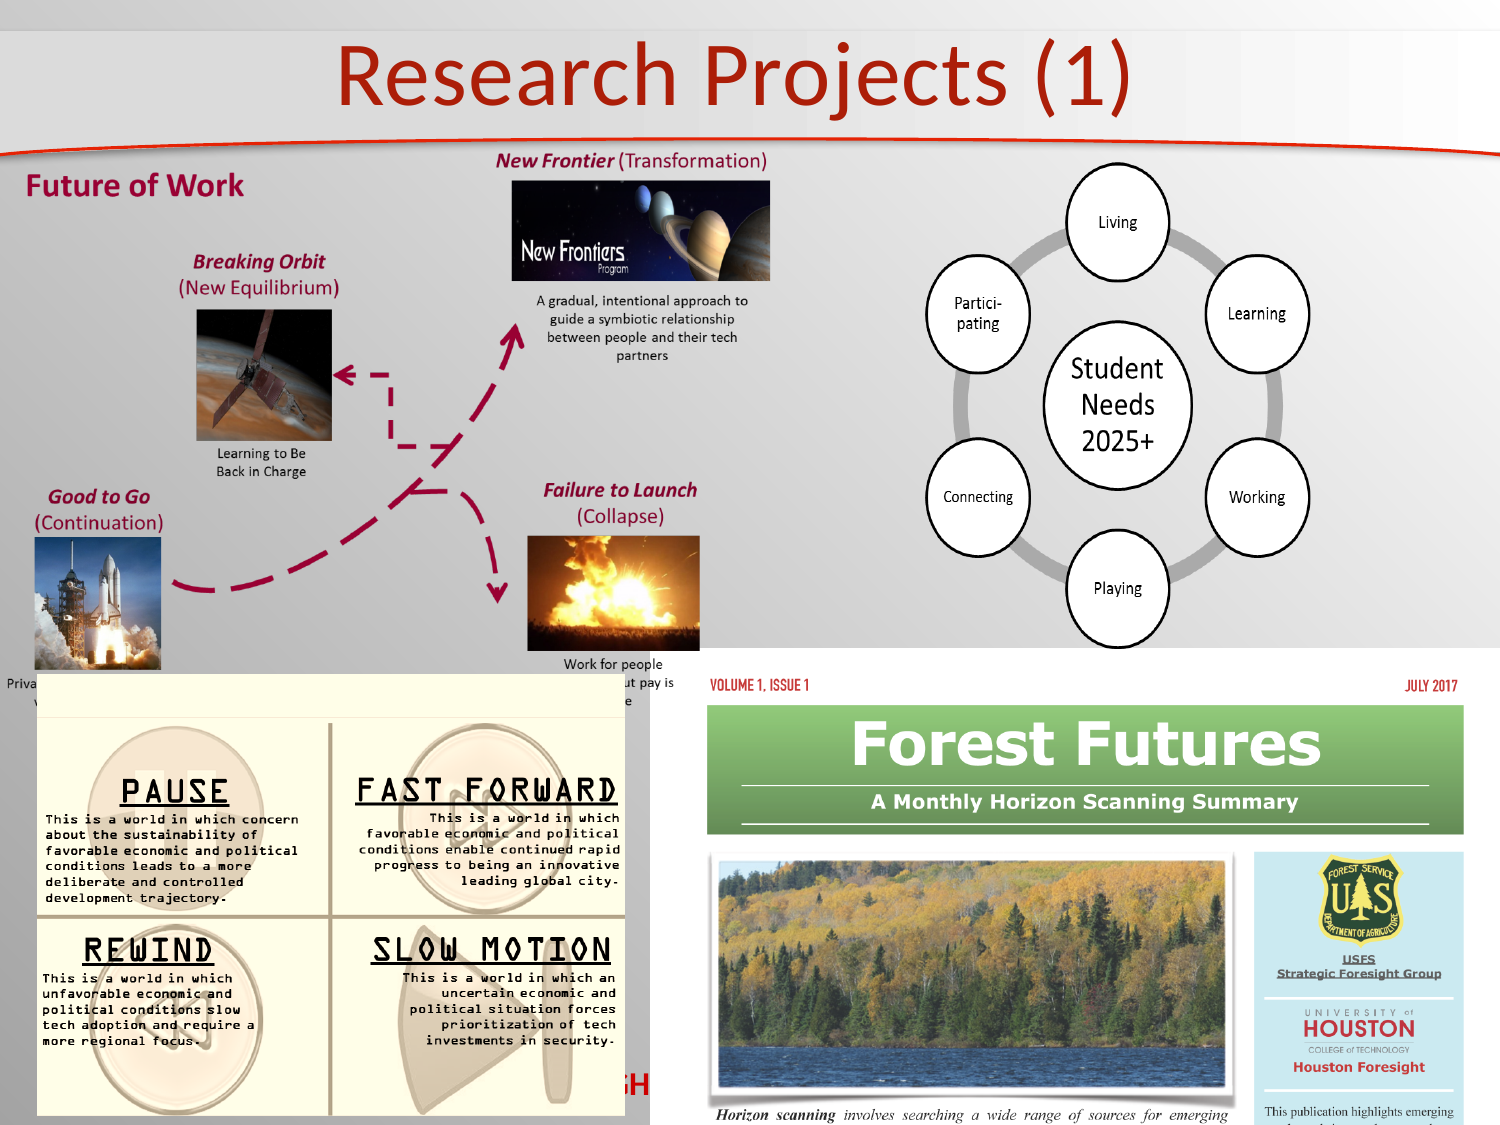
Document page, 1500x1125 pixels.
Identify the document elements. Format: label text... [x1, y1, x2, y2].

picture [0, 139, 1500, 1125]
title Research Projects (1) [112, 6, 1361, 194]
